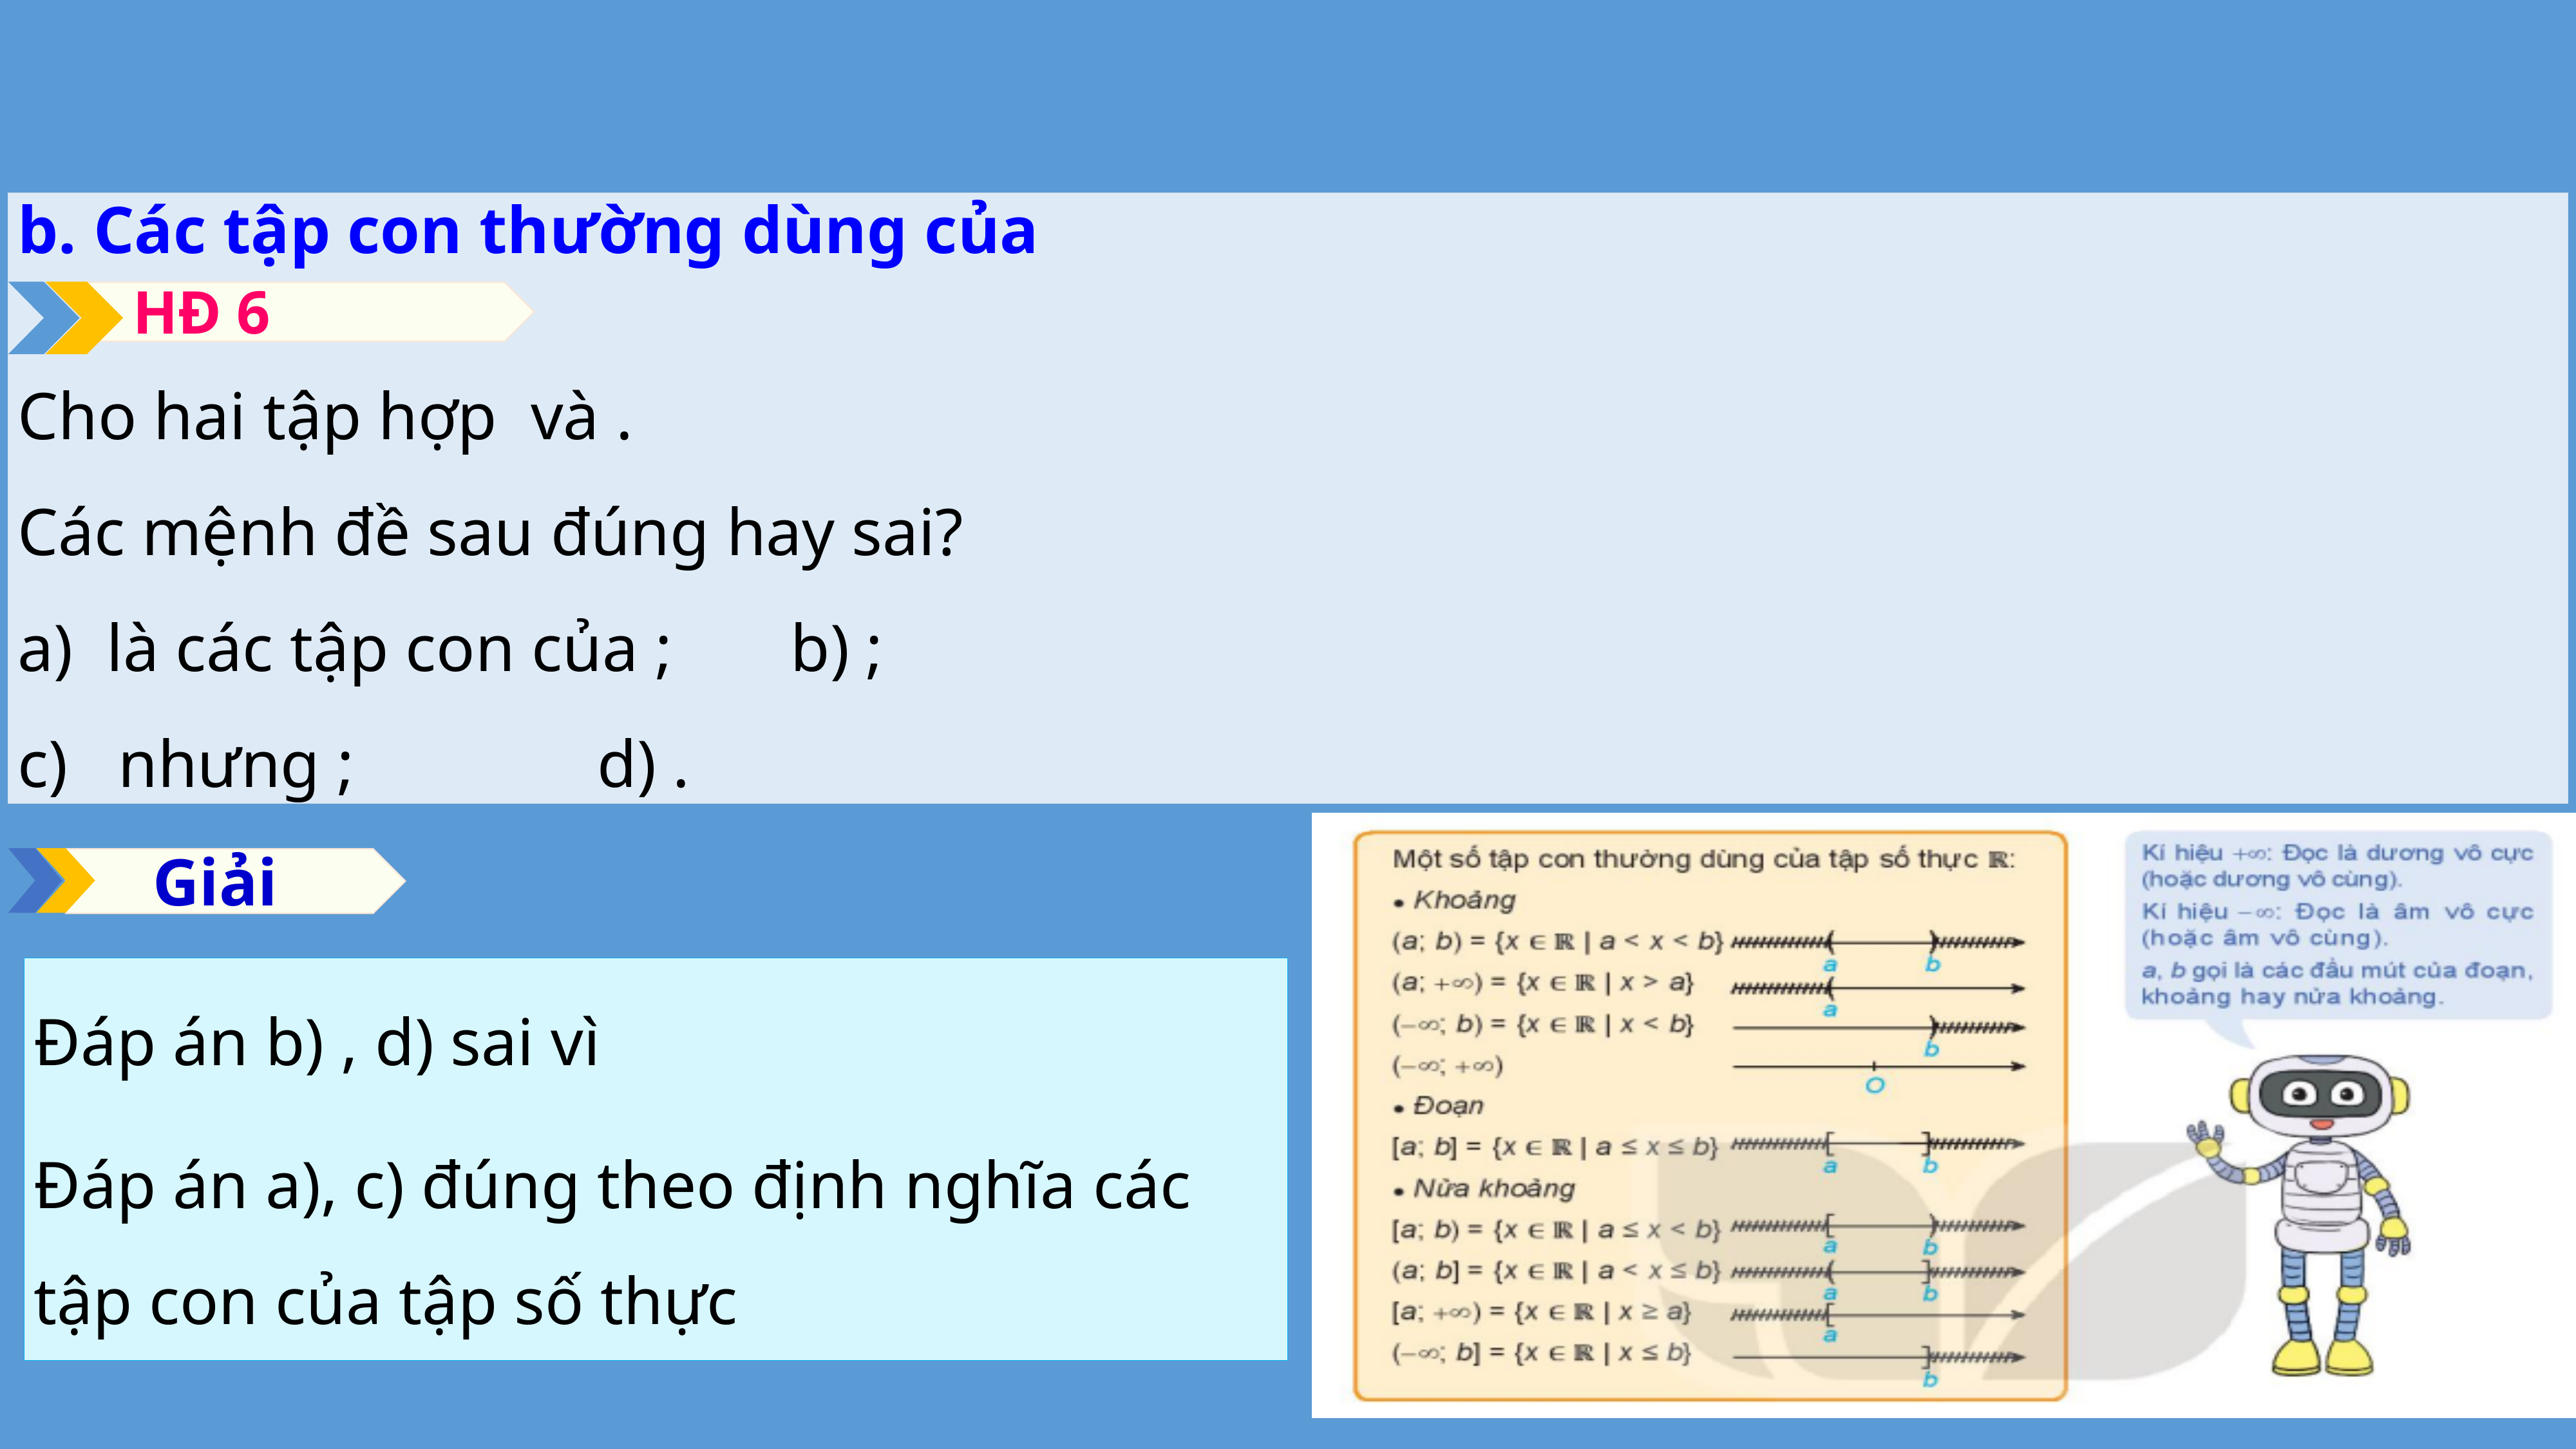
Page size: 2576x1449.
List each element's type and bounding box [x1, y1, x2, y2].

picture [1312, 813, 2576, 1418]
text_box [8, 265, 573, 355]
text_box [8, 831, 406, 925]
